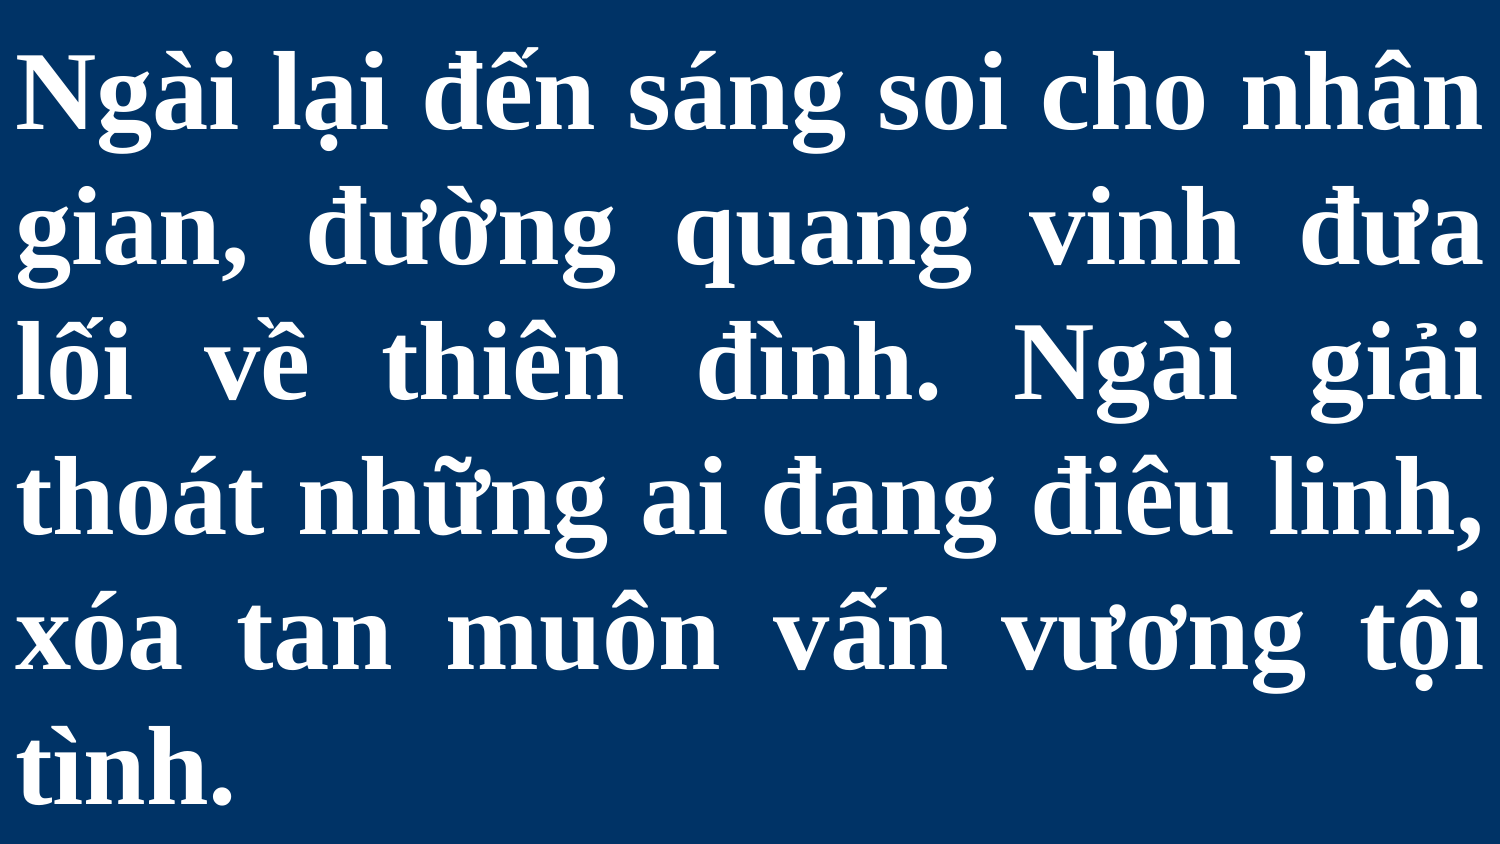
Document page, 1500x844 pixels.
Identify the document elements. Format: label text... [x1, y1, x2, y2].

title Ngài lại đến sáng soi cho nhân gian, đường quang vinh đưa lối về thiên đình. Ngài giải thoát những ai đang điêu linh, xóa tan muôn vấn vương tội tình. [0, 0, 1500, 844]
